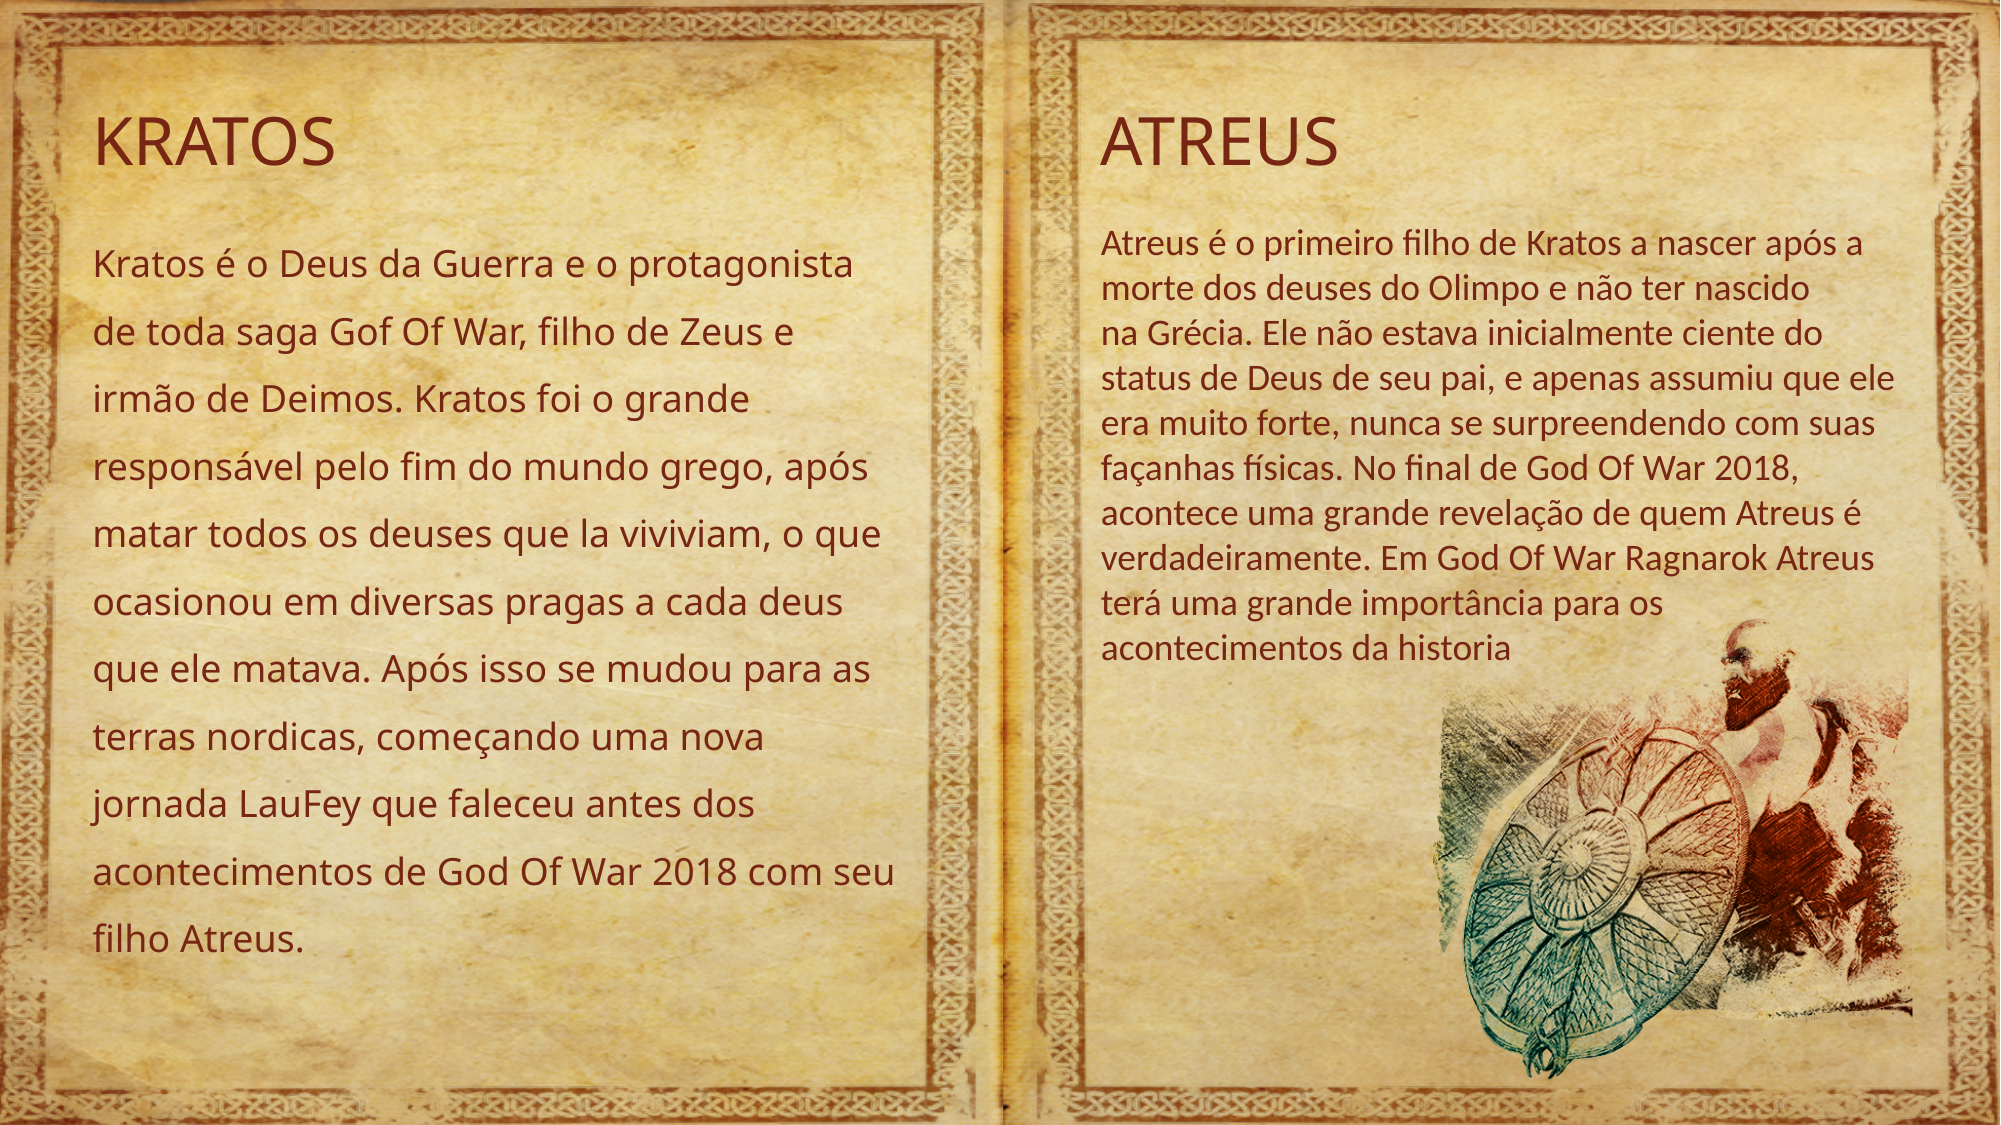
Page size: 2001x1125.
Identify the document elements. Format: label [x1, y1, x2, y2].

picture [1026, 1, 2000, 1125]
picture [0, 1, 988, 1125]
text_box [0, 0, 2000, 1125]
